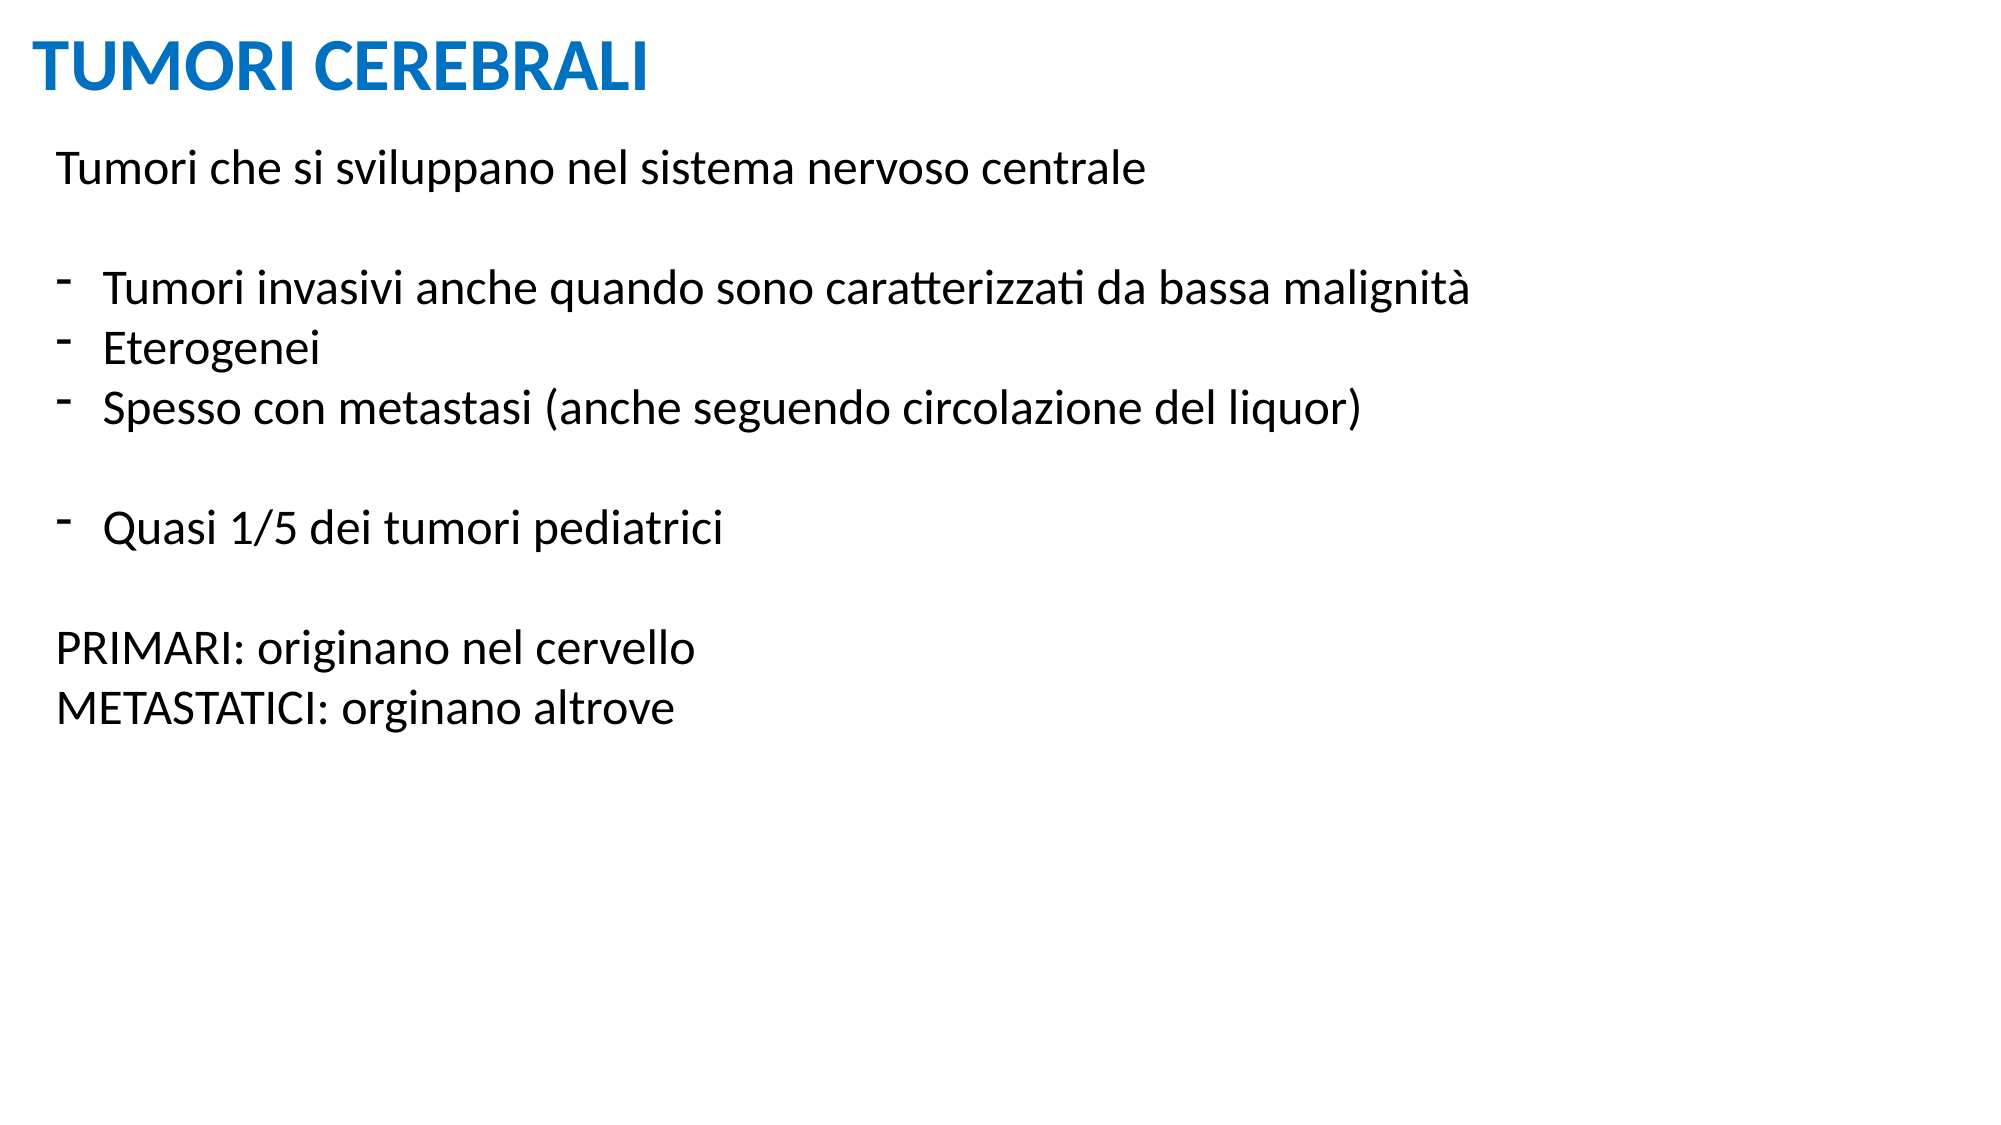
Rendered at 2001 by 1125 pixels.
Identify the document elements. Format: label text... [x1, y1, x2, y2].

text_box TUMORI CEREBRALI [18, 18, 1293, 134]
text_box Tumori che si sviluppano nel sistema nervoso centrale Tumori invasivi anche quando sono caratterizzati da bassa malignità Eterogenei Spesso con metastasi (anche seguendo circolazione del liquor) Quasi 1/5 dei tumori pediatrici PRIMARI: originano nel cervello METASTATICI: orginano altrove [40, 127, 1940, 743]
